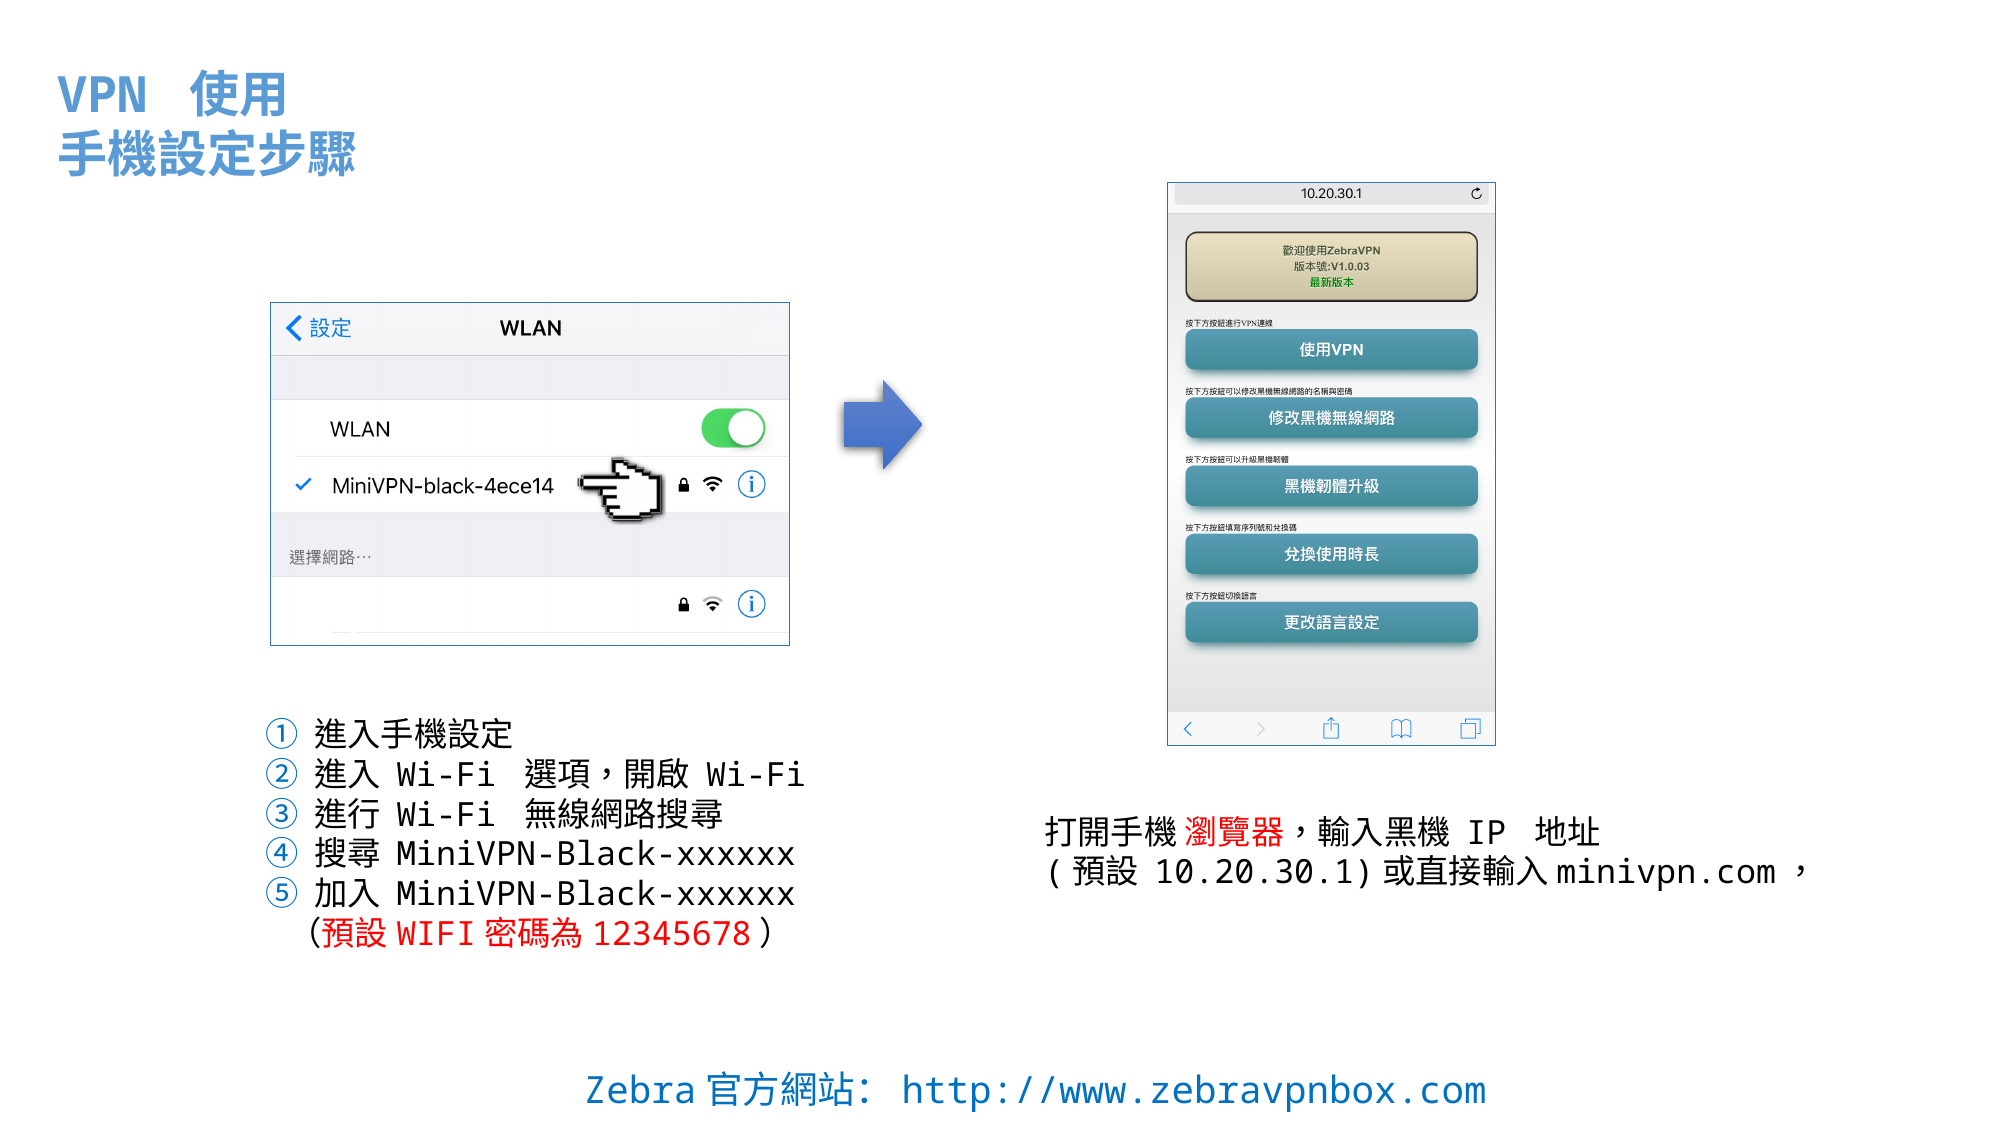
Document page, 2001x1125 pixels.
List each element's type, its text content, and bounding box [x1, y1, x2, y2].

picture [270, 302, 790, 646]
text_box VPN 使用 手機設定步驟 [42, 55, 776, 191]
text_box Zebra官方網站：http://www.zebravpnbox.com [568, 1058, 1502, 1125]
text_box 打開手機 瀏覽器，輸入黑機 IP 地址 (預設 10.20.30.1)或直接輸入minivpn.com， [1029, 803, 1897, 938]
picture [1167, 181, 1496, 746]
text_box ① 進入手機設定 ② 進入 Wi-Fi 選項，開啟 Wi-Fi ③ 進行 Wi-Fi 無線網路搜尋 ④ 搜尋 MiniVPN-Black-xxxxxx ⑤ 加入 MiniVPN-Black-xxxxxx （預設WIFI密碼為12345678） [250, 705, 821, 960]
text_box [844, 379, 923, 470]
